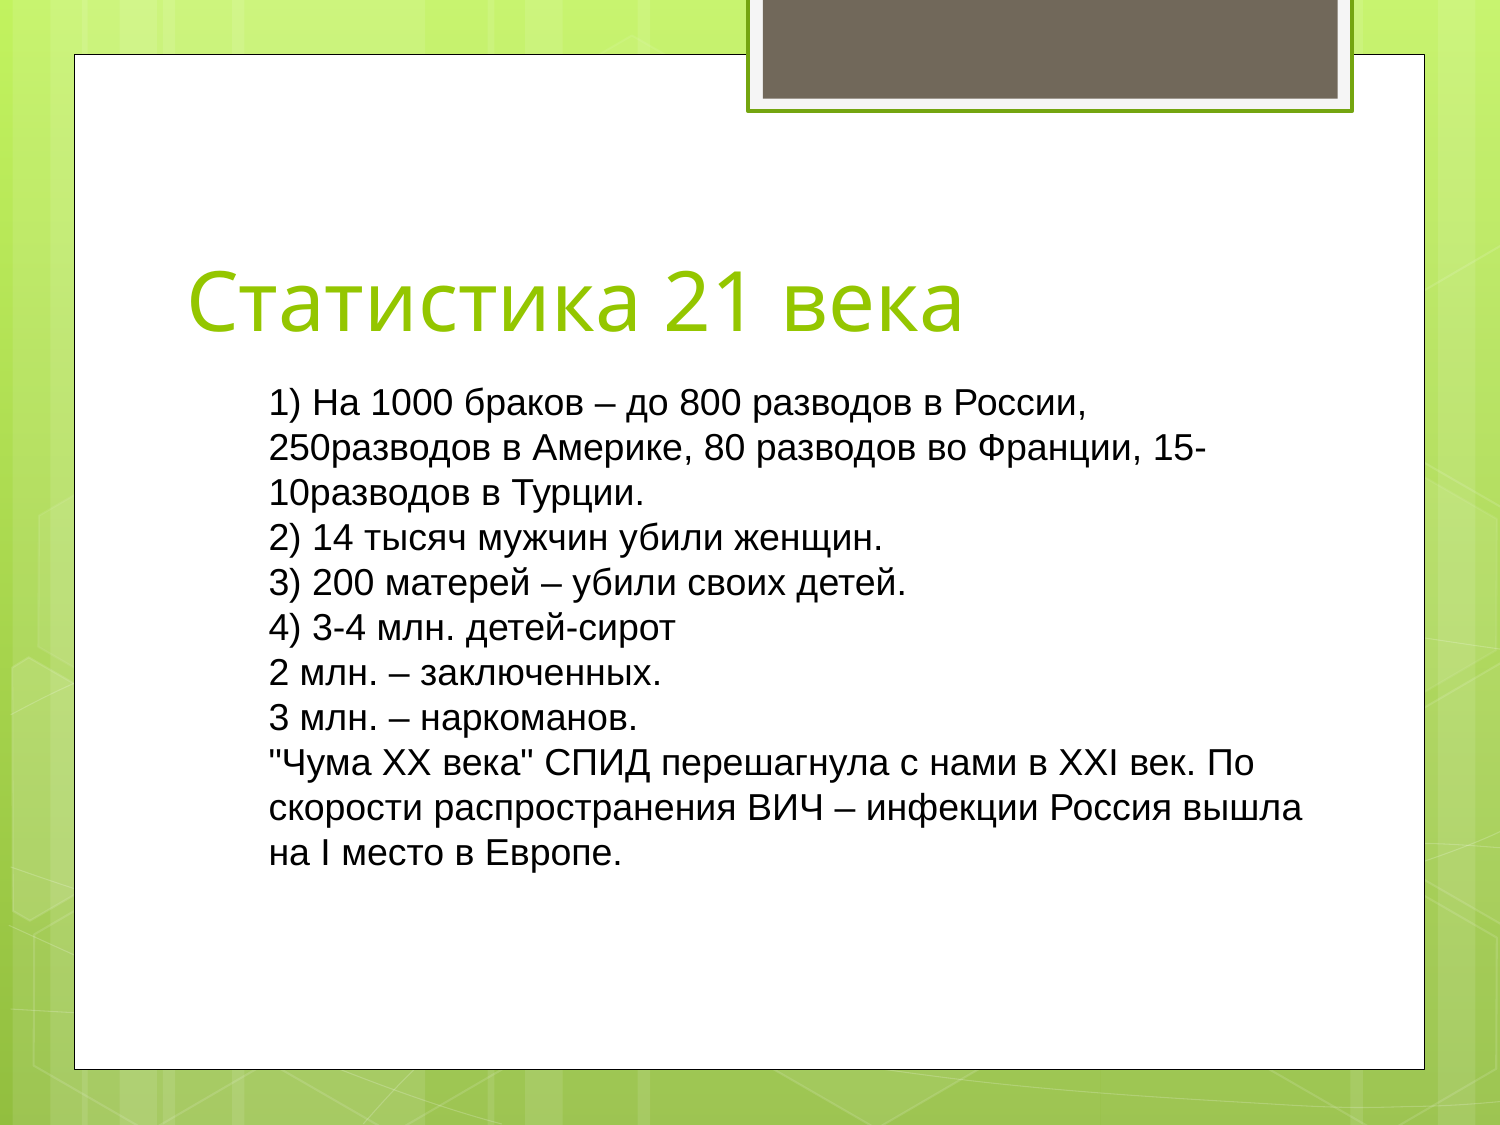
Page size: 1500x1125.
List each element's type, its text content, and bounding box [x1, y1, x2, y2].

title Статистика 21 века [170, 168, 1324, 357]
text_box 1) На 1000 браков – до 800 разводов в России, 250разводов в Америке, 80 разводов во Франции, 15-10разводов в Турции. 2) 14 тысяч мужчин убили женщин. 3) 200 матерей – убили своих детей. 4) 3-4 млн. детей-сирот 2 млн. – заключенных. 3 млн. – наркоманов. "Чума XX века" СПИД перешагнула с нами в XXI век. По скорости распространения ВИЧ – инфекции Россия вышла на I место в Европе. [253, 371, 1329, 881]
